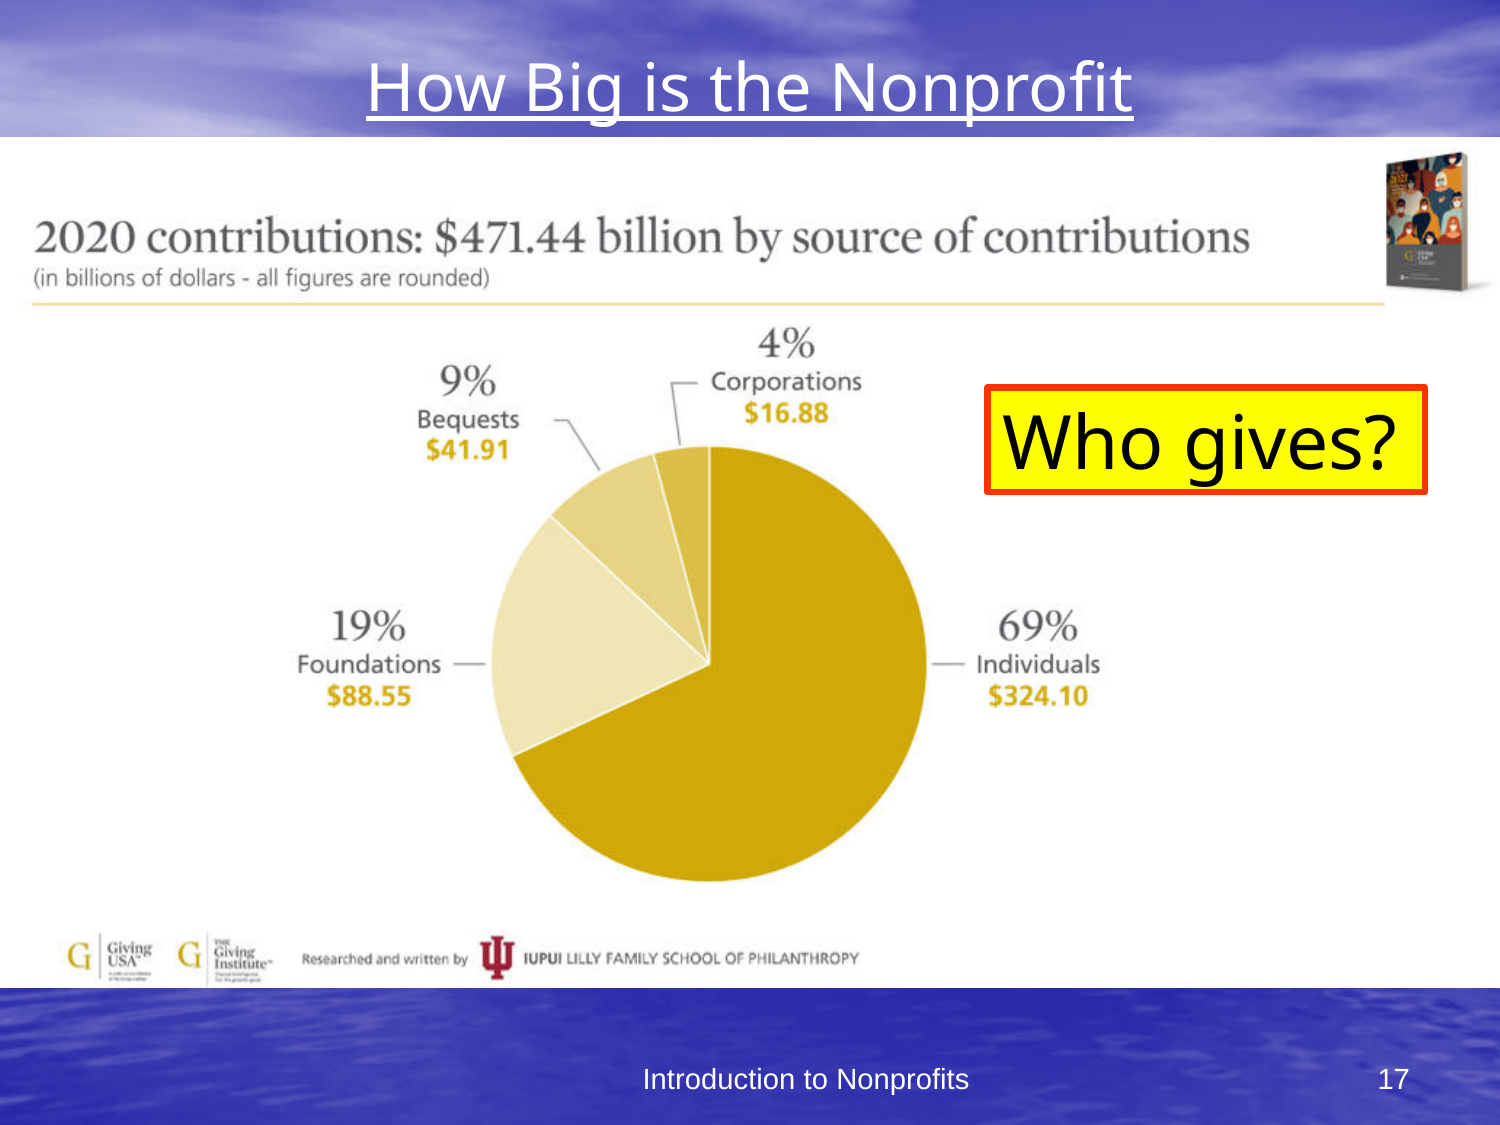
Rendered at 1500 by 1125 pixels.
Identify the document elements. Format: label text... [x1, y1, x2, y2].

footer Introduction to Nonprofits [462, 1025, 1150, 1104]
text_box How Big is the Nonprofit Sector? [237, 37, 1263, 135]
picture [0, 137, 1500, 988]
slide_number 17 [1250, 1024, 1425, 1103]
